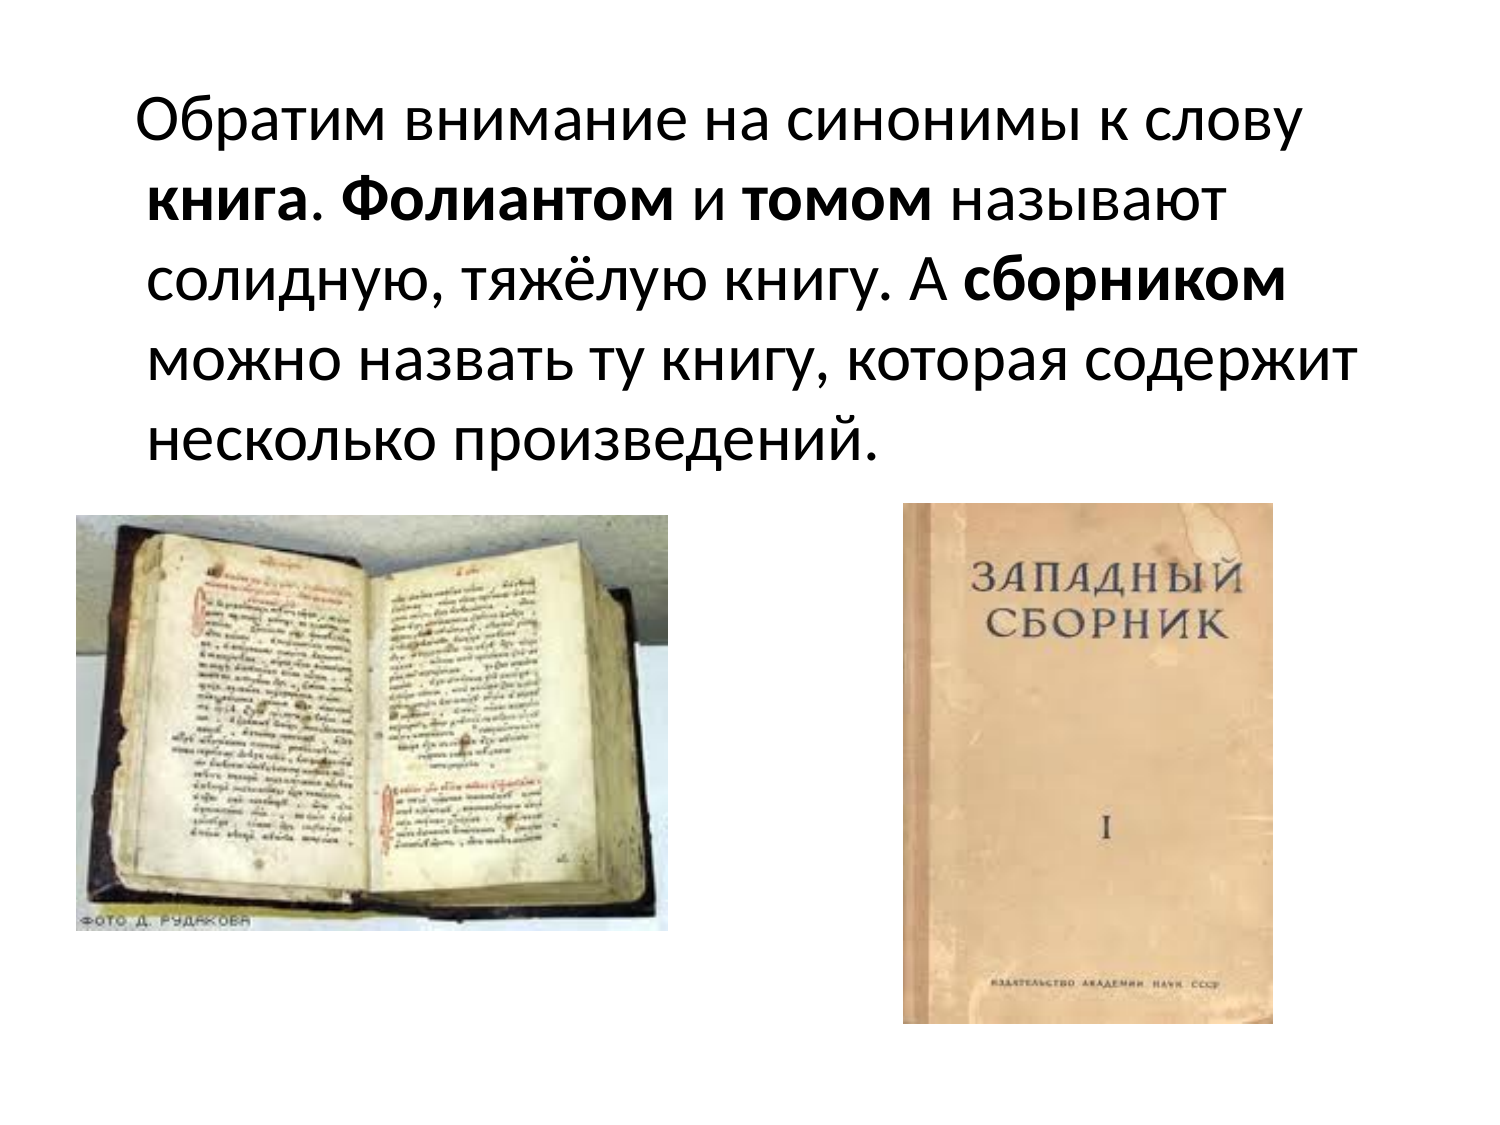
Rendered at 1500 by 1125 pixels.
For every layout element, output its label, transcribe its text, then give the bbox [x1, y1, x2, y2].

list Обратим внимание на синонимы к слову книга. Фолиантом и томом называют солидную, тяжёлую книгу. А сборником можно назвать ту книгу, которая содержит несколько произведений. [75, 66, 1425, 1005]
picture [76, 514, 668, 931]
picture [903, 503, 1273, 1024]
